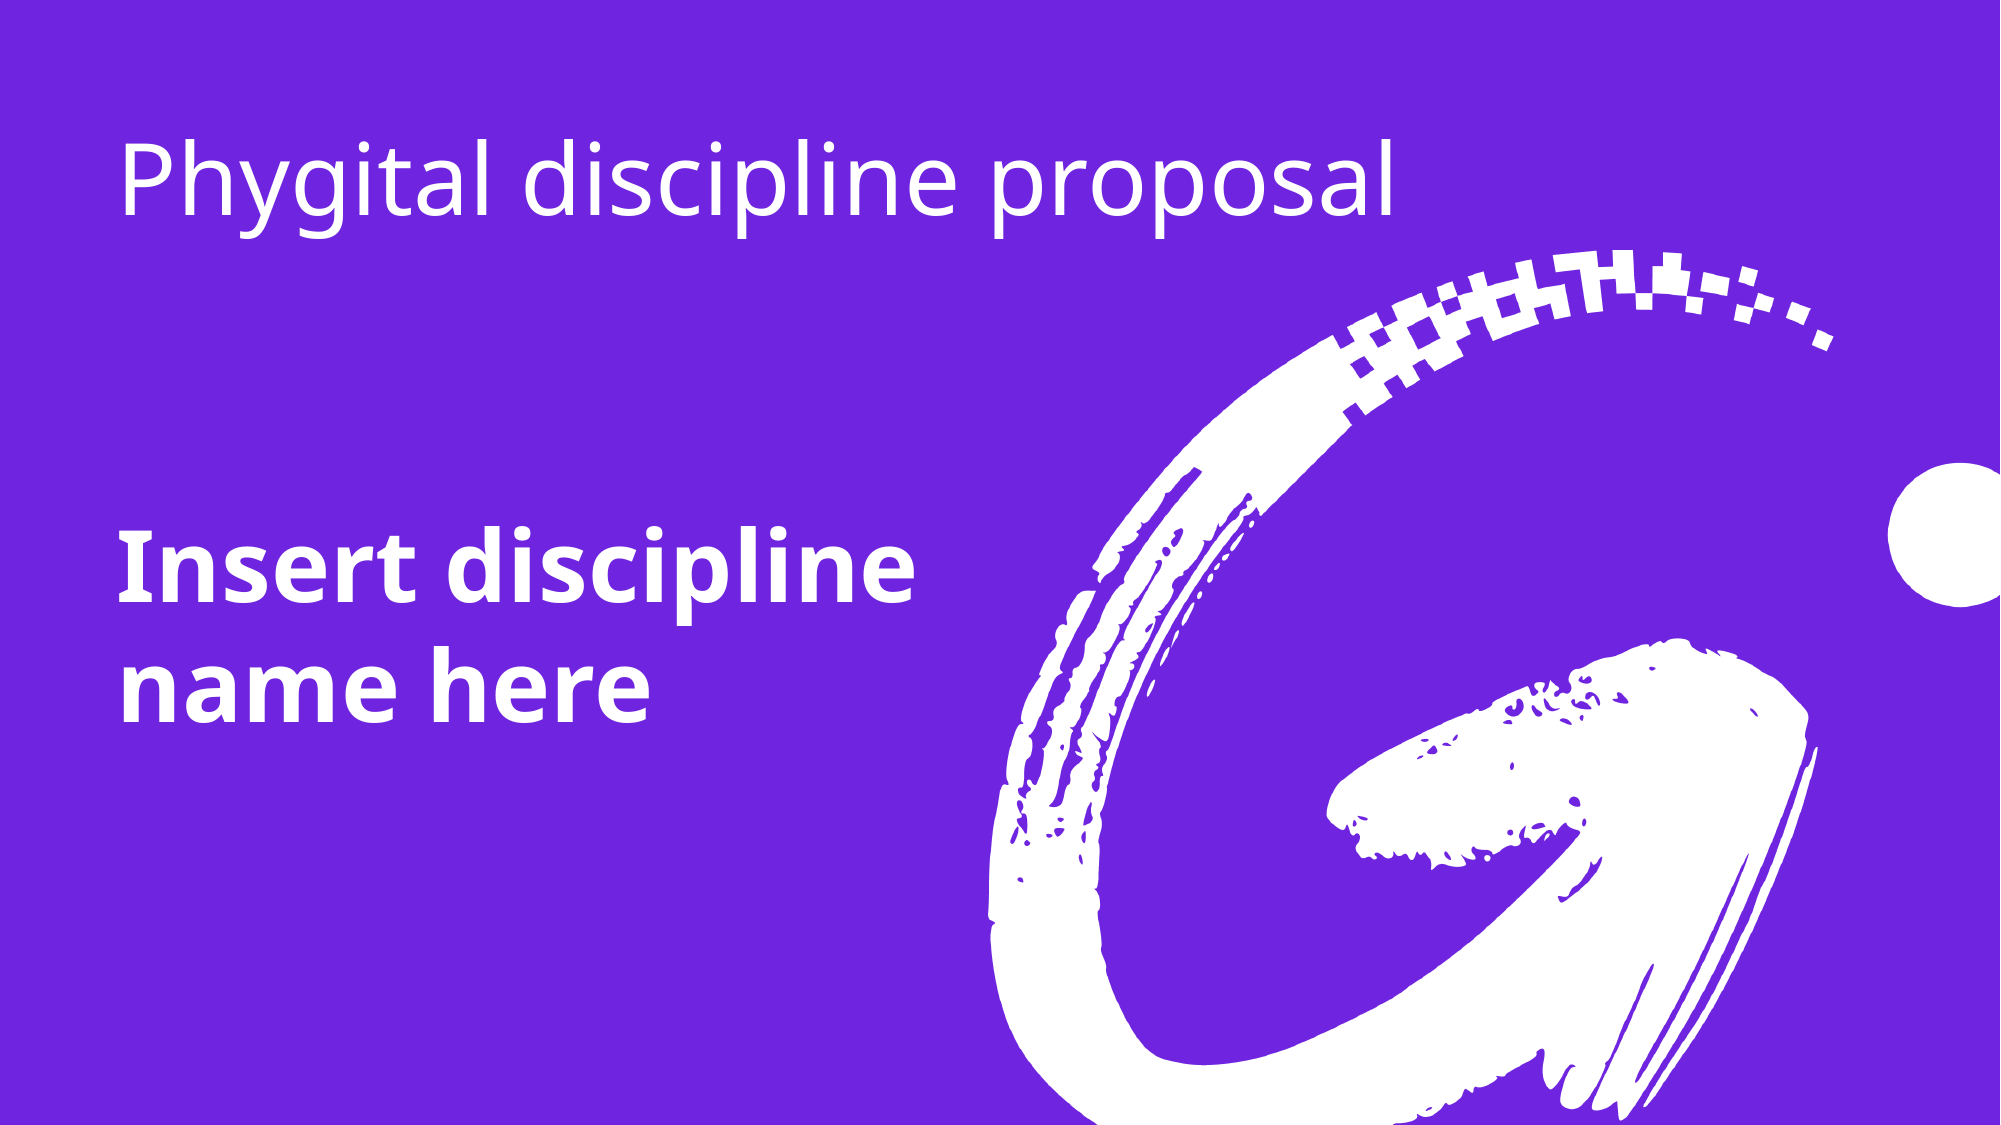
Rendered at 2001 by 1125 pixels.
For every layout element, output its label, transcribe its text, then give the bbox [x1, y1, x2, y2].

text_box Phygital discipline proposal [101, 108, 1417, 244]
text_box Insert discipline name here [101, 495, 955, 751]
picture [981, 188, 2001, 1125]
